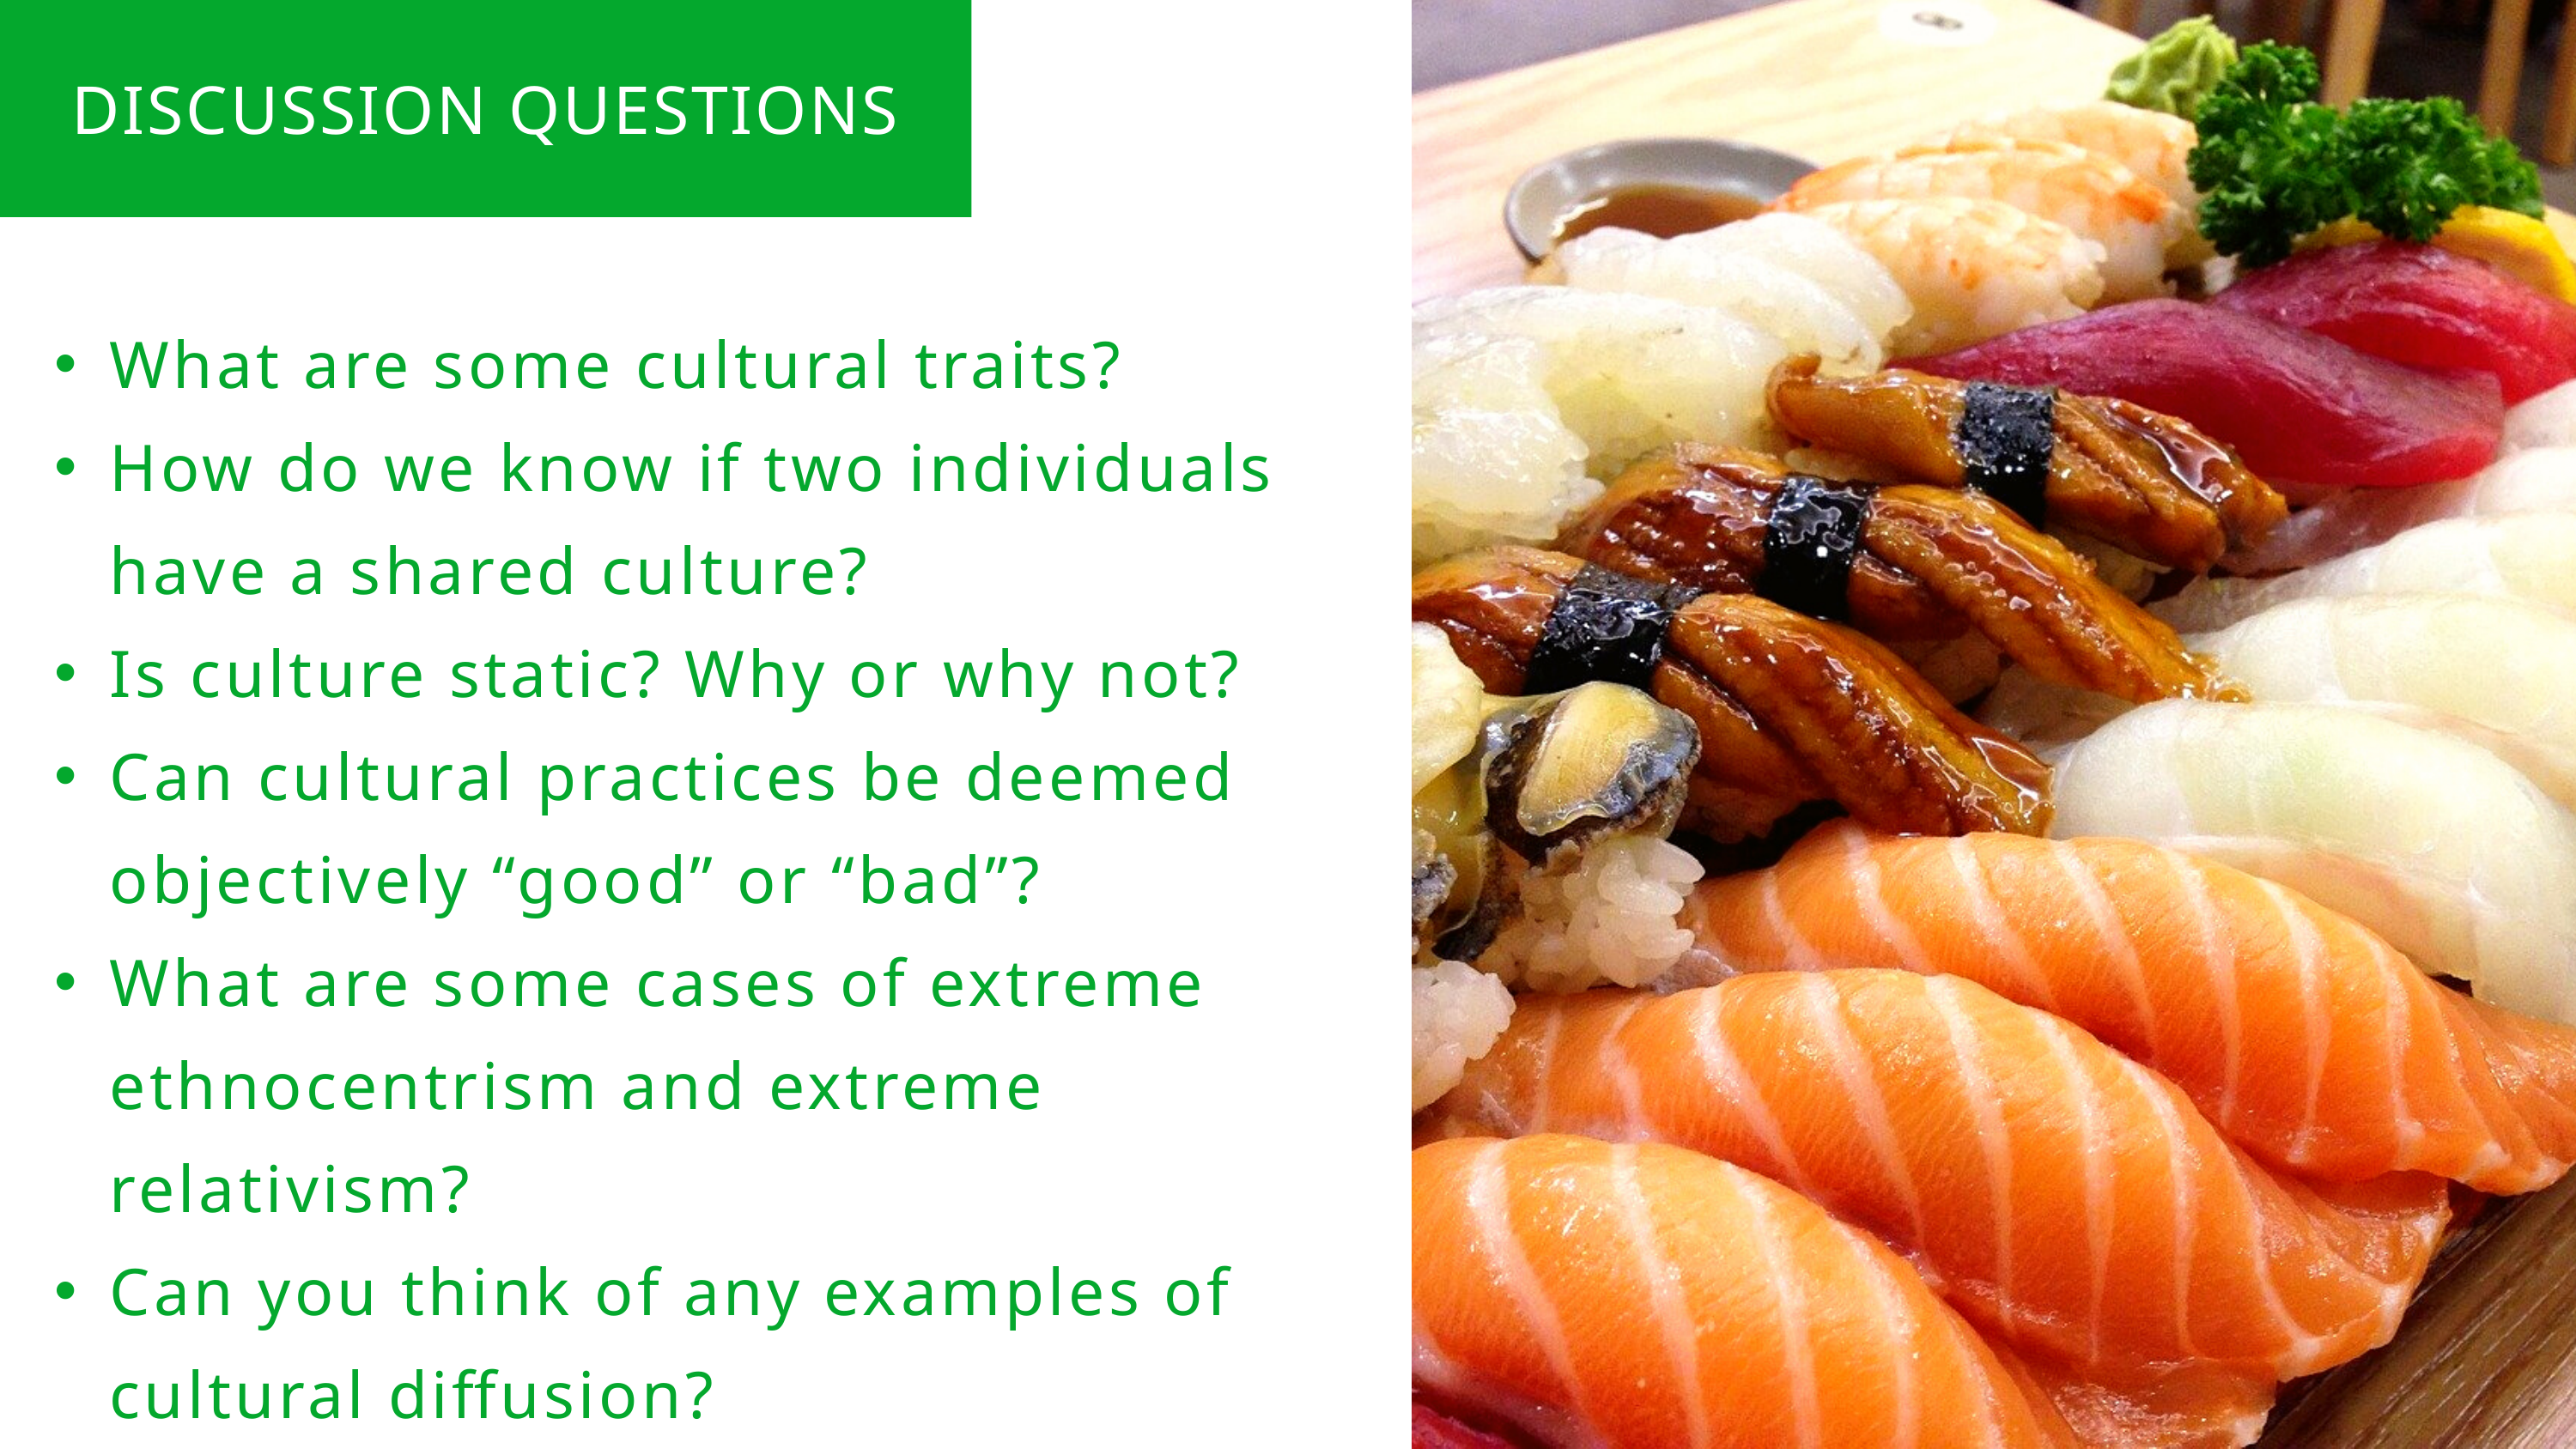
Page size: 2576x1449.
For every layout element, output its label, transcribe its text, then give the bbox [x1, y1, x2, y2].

picture [1411, 0, 2576, 1449]
text_box What are some cultural traits? How do we know if two individuals have a shared culture? Is culture static? Why or why not? Can cultural practices be deemed objectively “good” or “bad”? What are some cases of extreme ethnocentrism and extreme relativism? Can you think of any examples of cultural diffusion? [0, 298, 1393, 1432]
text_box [0, 0, 972, 218]
